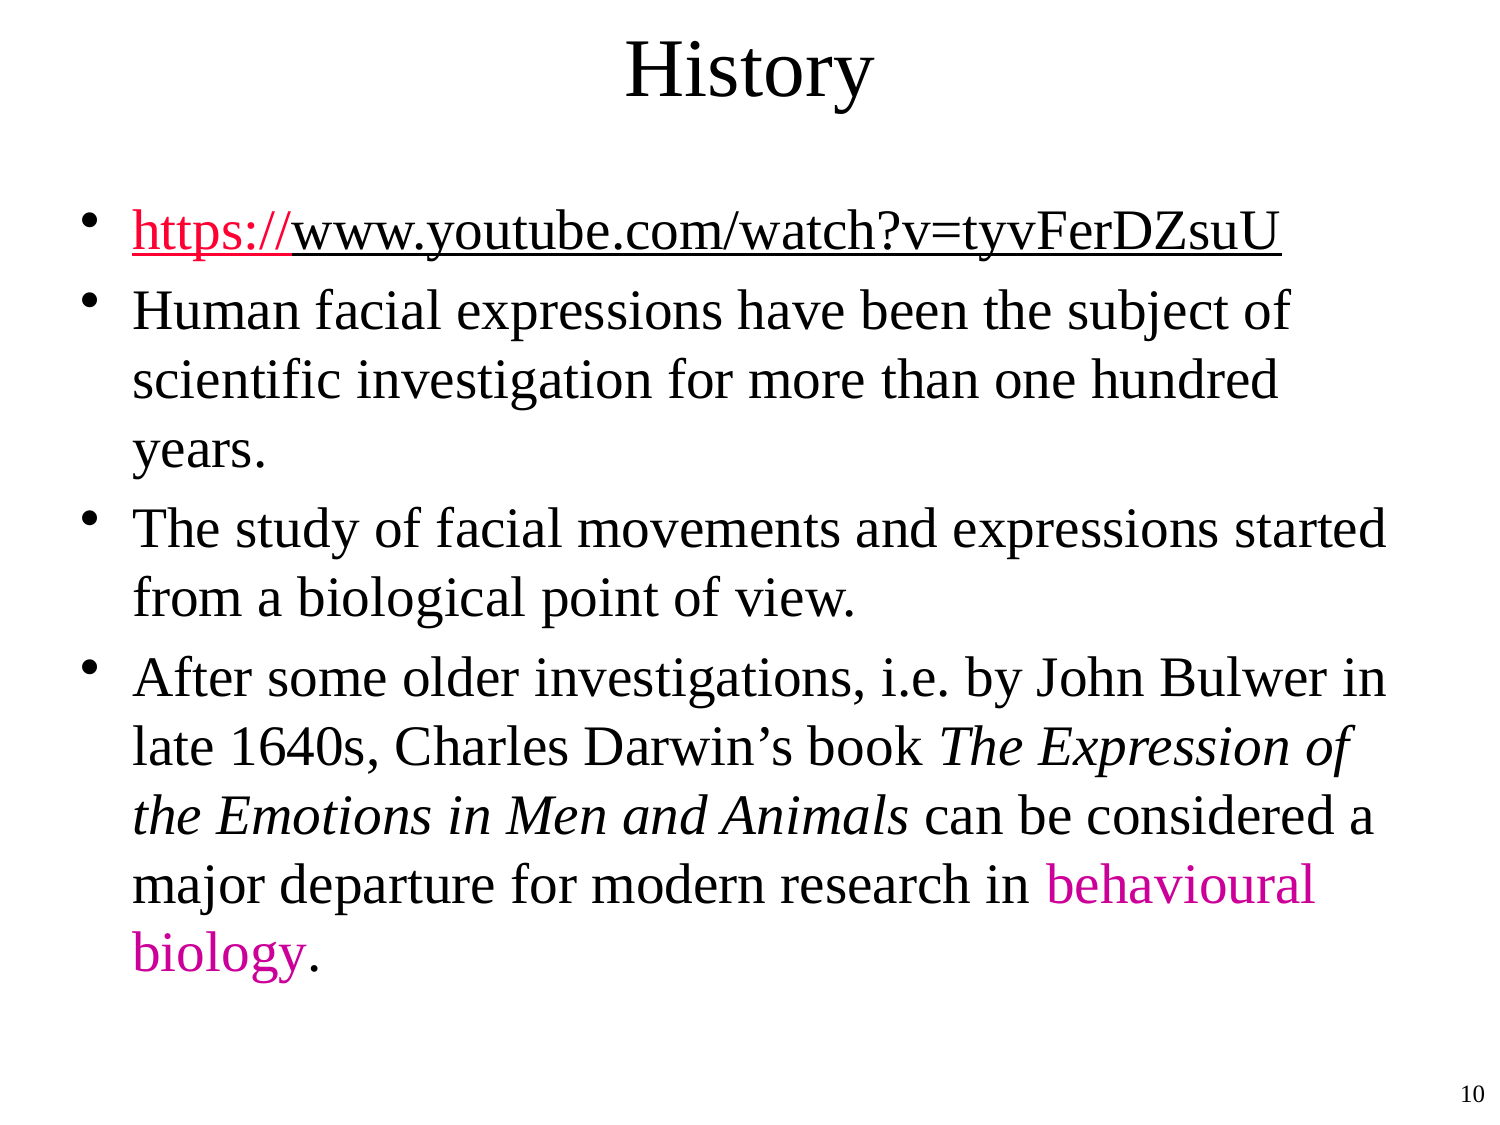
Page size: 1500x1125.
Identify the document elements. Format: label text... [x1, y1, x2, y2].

slide_number 10 [1186, 1069, 1500, 1125]
list https://www.youtube.com/watch?v=tyvFerDZsuU Human facial expressions have been the subject of scientific investigation for more than one hundred years. The study of facial movements and expressions started from a biological point of view. After some older investigations, i.e. by John Bulwer in late 1640s, Charles Darwin’s book The Expression of the Emotions in Men and Animals can be considered a major departure for modern research in behavioural biology. [64, 184, 1424, 1002]
title History [0, 0, 1500, 126]
